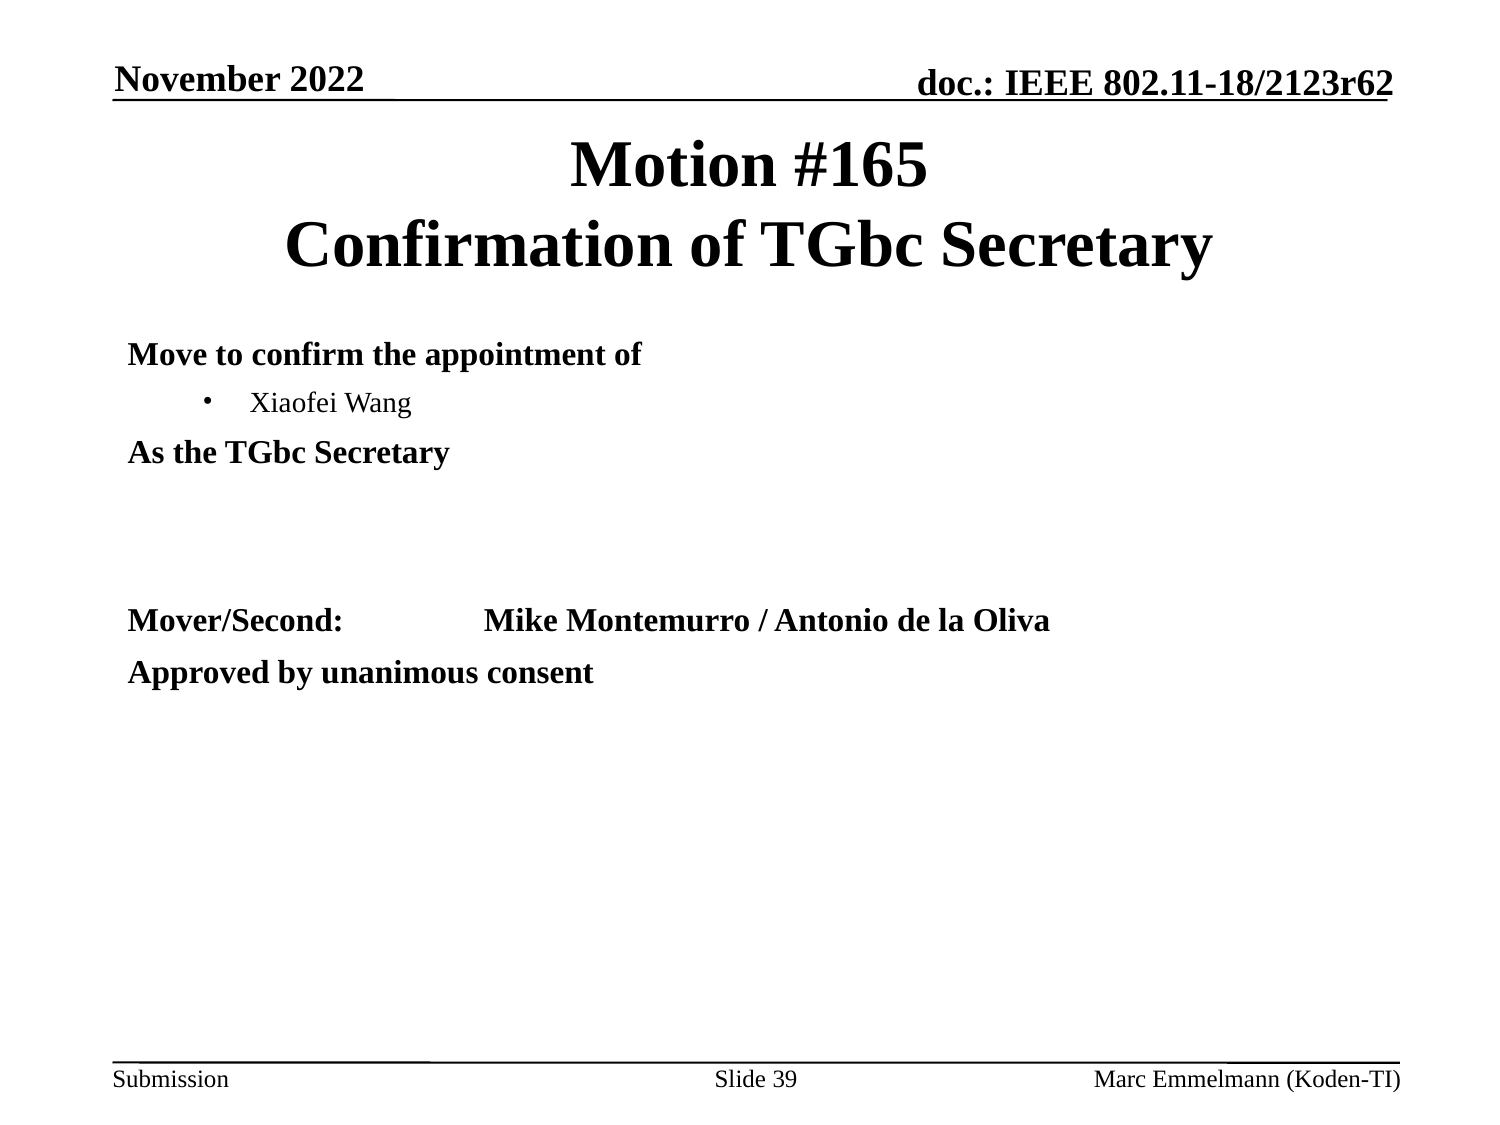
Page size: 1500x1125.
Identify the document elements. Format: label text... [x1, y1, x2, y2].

slide_number Slide 39 [712, 1061, 800, 1123]
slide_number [114, 54, 423, 100]
list Move to confirm the appointment of Xiaofei Wang As the TGbc Secretary Mover/Second: Mike Montemurro / Antonio de la Oliva Approved by unanimous consent [112, 324, 1388, 1000]
title Motion #165 Confirmation of TGbc Secretary [112, 112, 1388, 288]
footer Marc Emmelmann (Koden-TI) [878, 1061, 1402, 1093]
